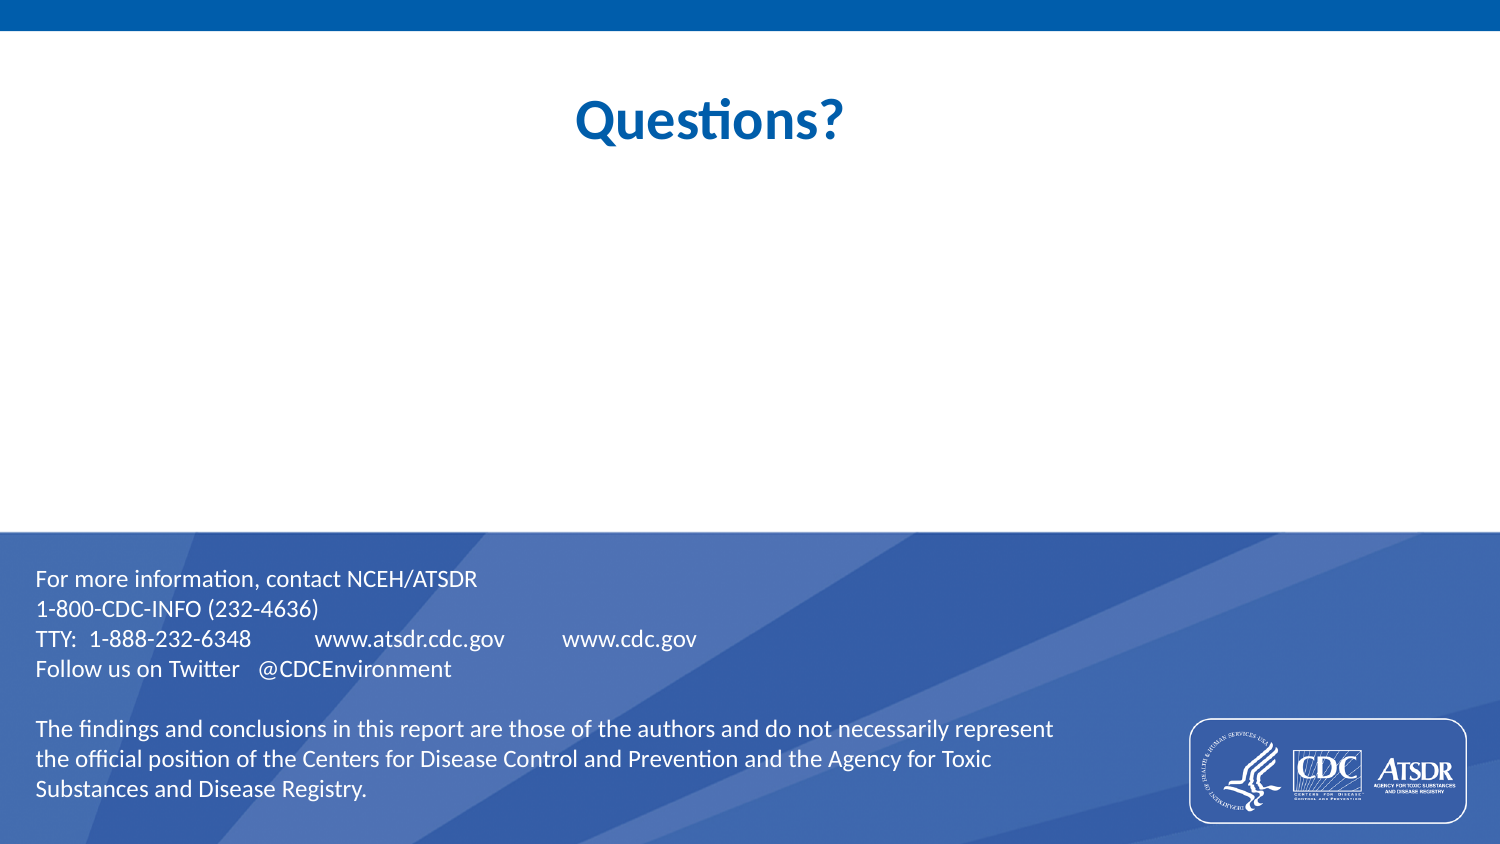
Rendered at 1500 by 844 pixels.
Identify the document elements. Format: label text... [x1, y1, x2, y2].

list Questions? [72, 52, 1348, 203]
picture [0, 32, 1500, 844]
